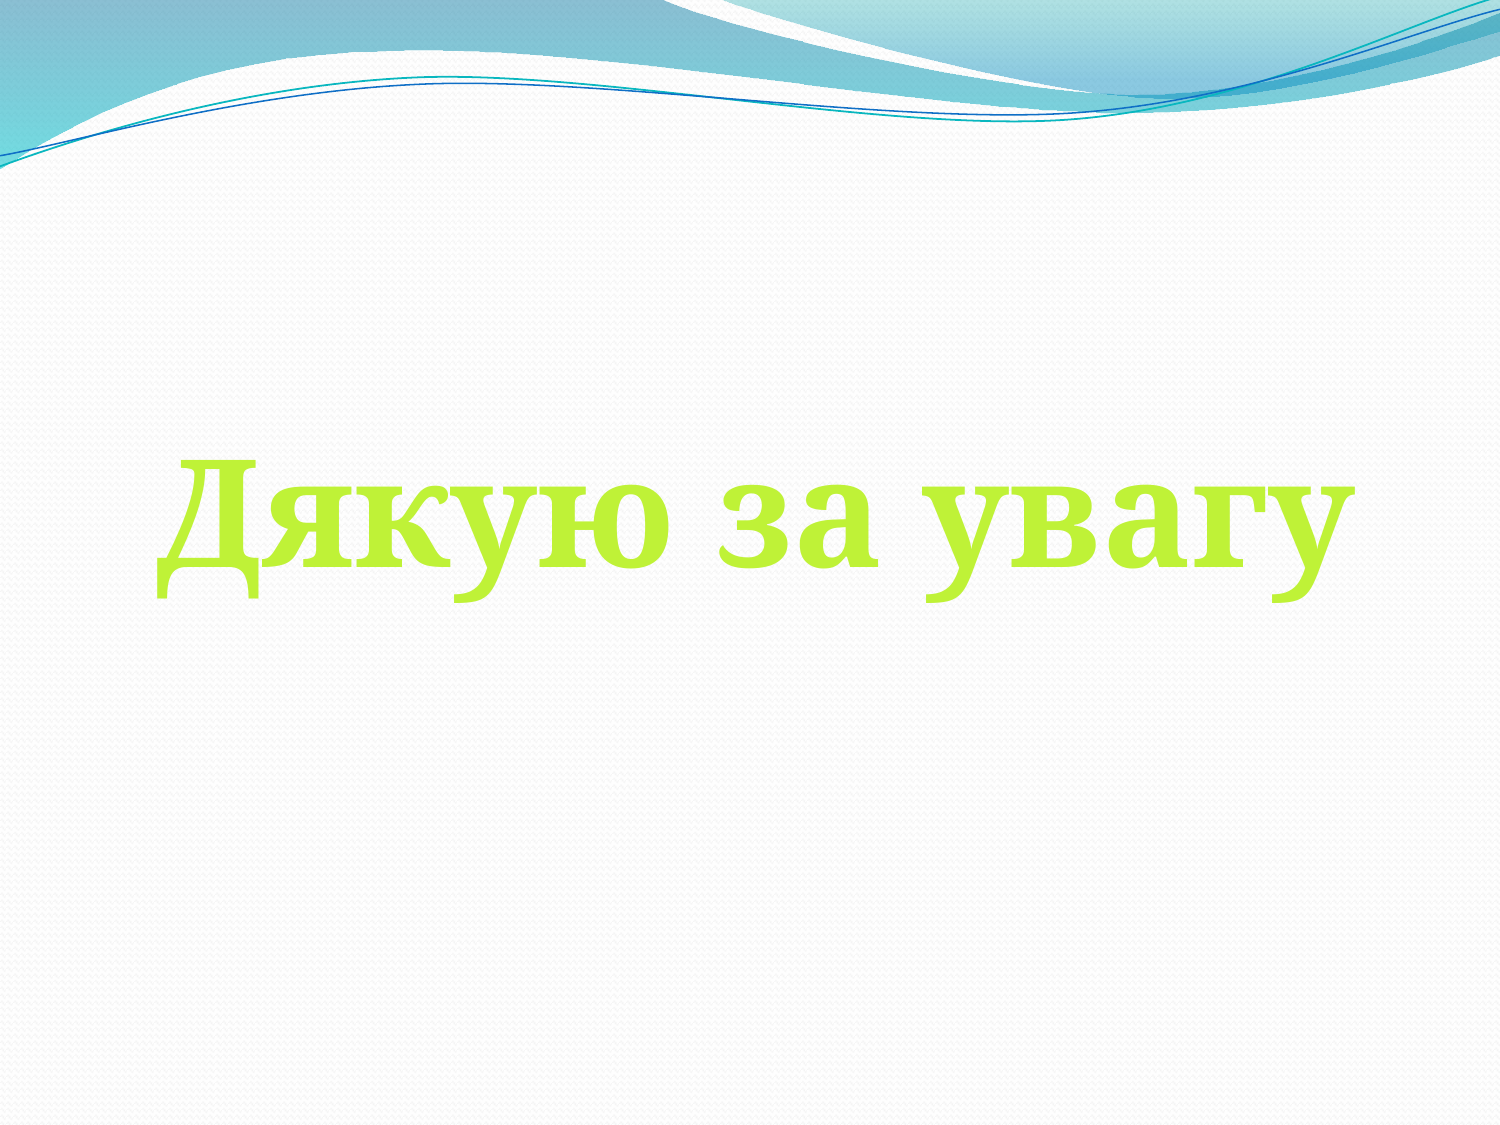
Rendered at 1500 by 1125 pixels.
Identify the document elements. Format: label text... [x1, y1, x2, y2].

text_box Дякую за увагу [46, 410, 1465, 606]
